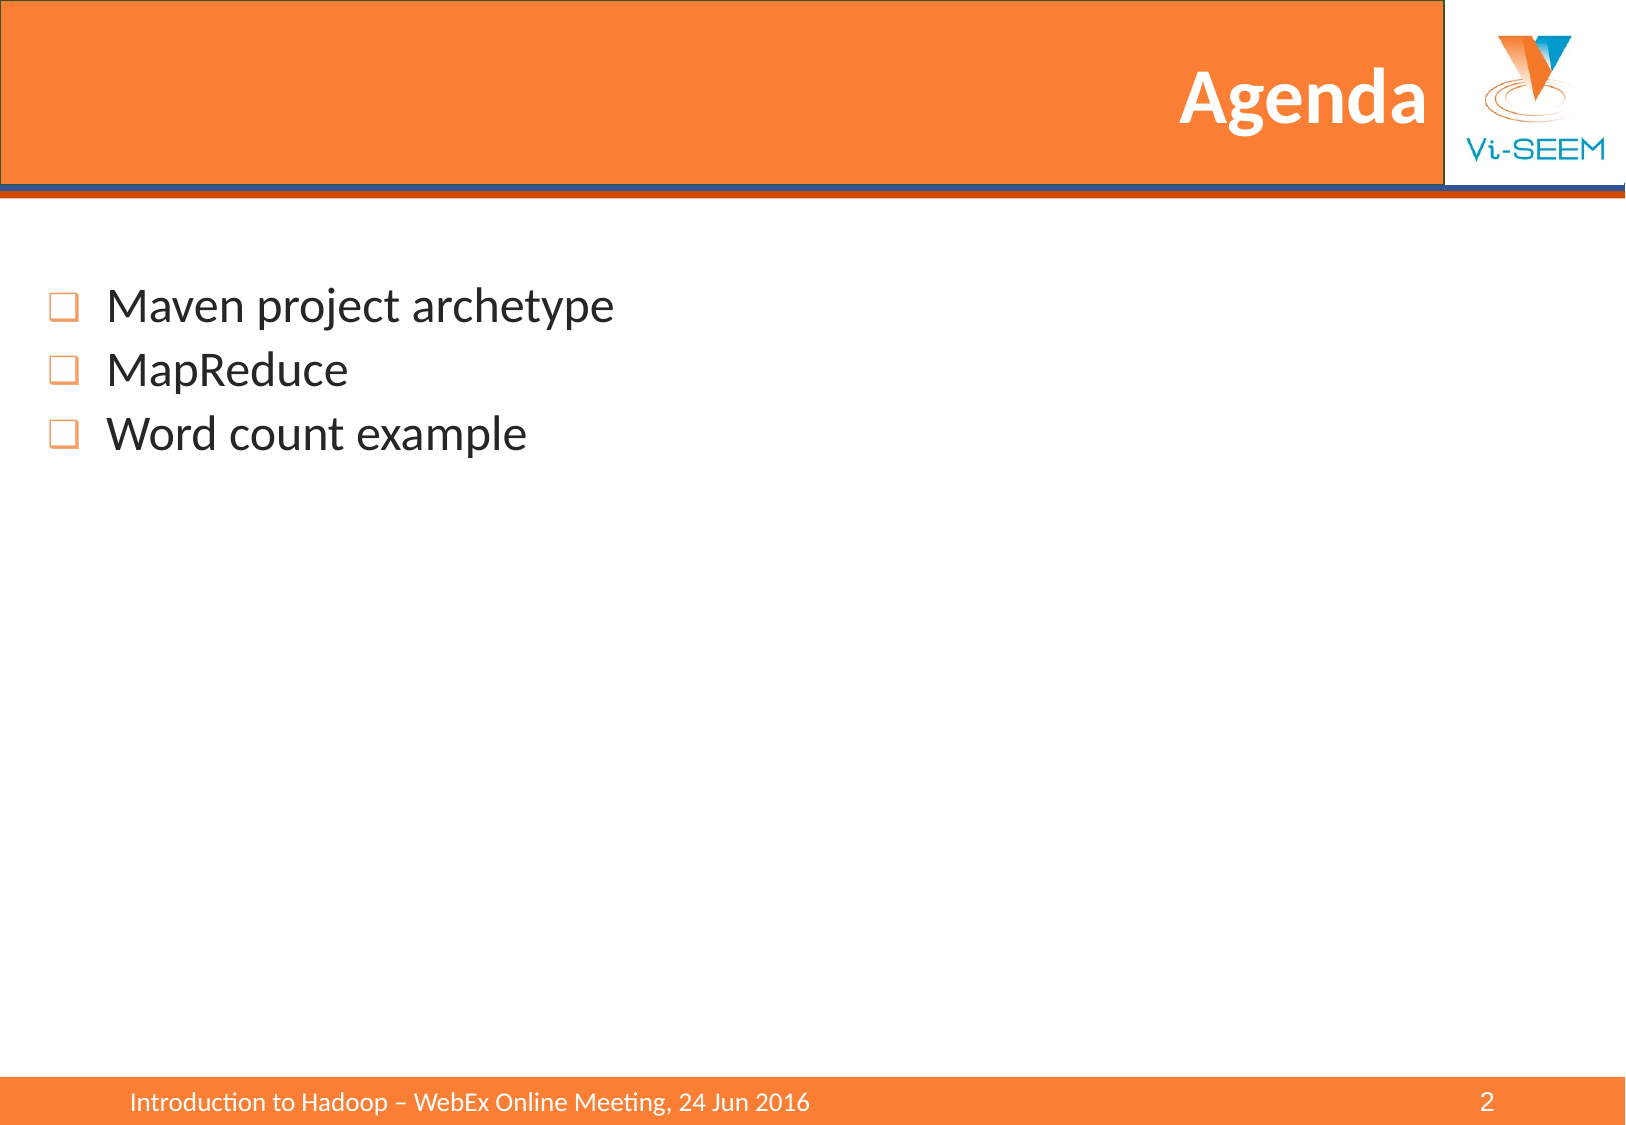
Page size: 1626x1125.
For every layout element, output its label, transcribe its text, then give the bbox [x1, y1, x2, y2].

title Agenda [0, 0, 1445, 185]
footer Introduction to Hadoop – WebEx Online Meeting, 24 Jun 2016 ‹#› [0, 1076, 1625, 1125]
picture [1445, 0, 1624, 185]
list Maven project archetype MapReduce Word count example [31, 271, 1593, 1076]
